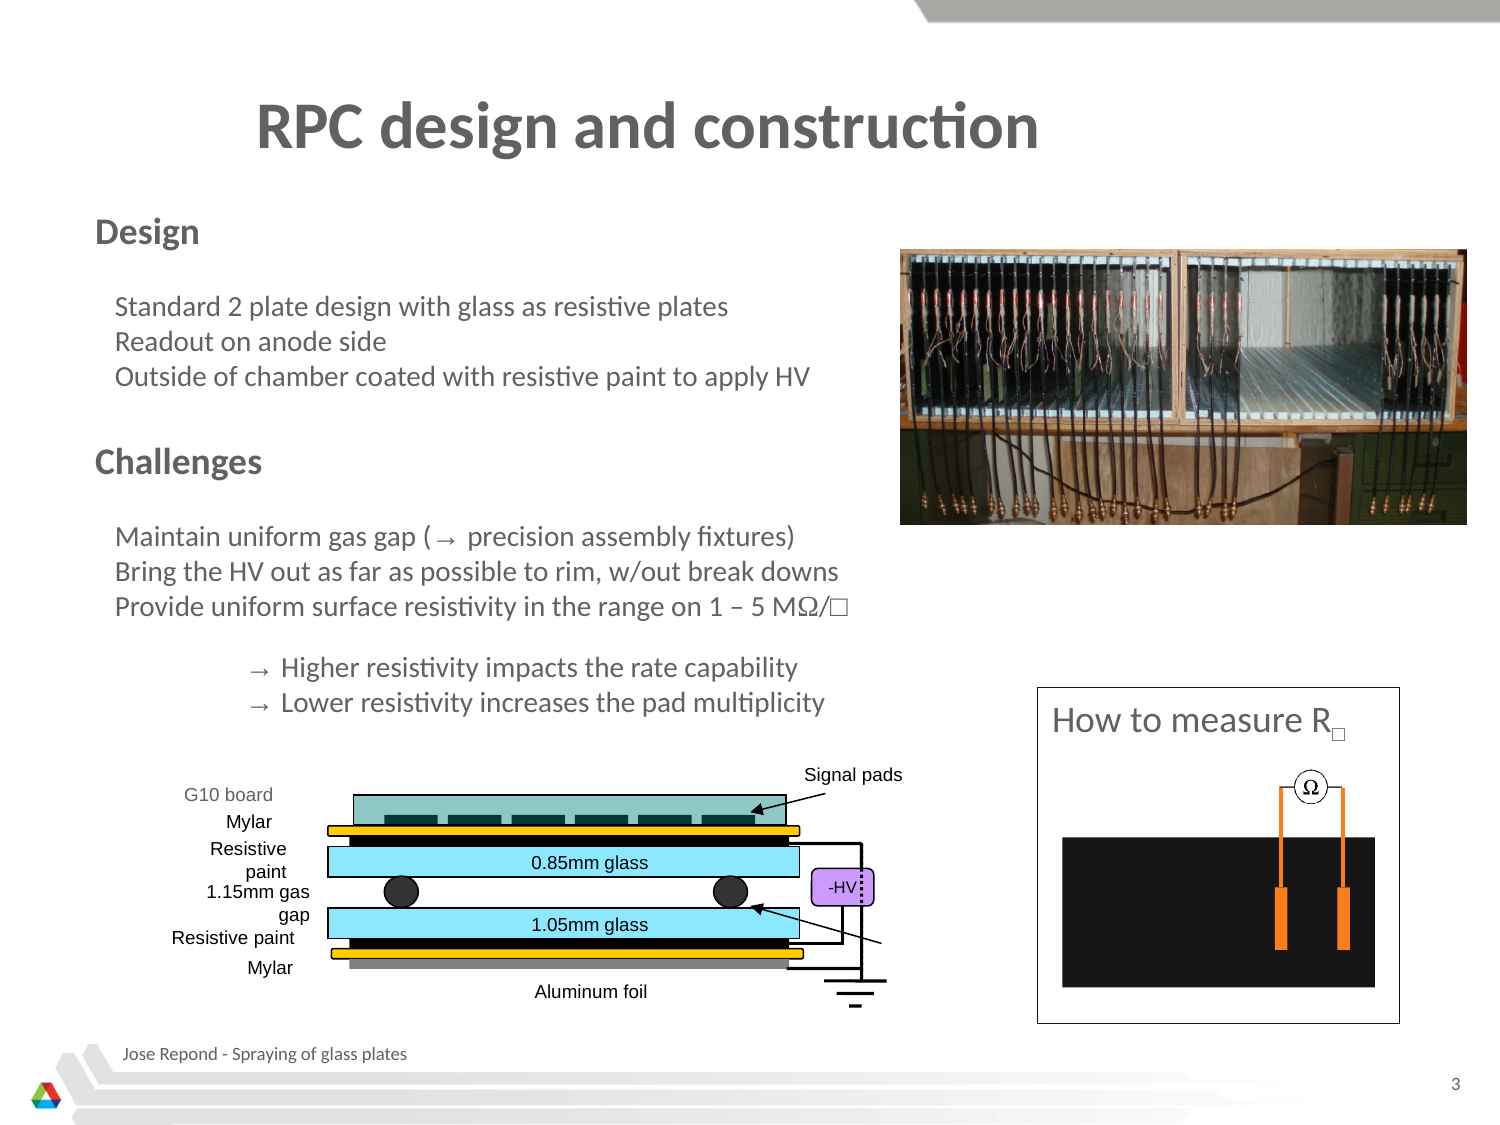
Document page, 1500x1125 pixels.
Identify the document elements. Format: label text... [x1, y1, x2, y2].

slide_number 3 [1412, 1064, 1476, 1125]
picture [0, 0, 1500, 24]
text_box [1062, 837, 1375, 988]
picture [0, 1036, 1500, 1125]
text_box [1112, 737, 1375, 837]
picture [899, 249, 1467, 526]
text_box [1337, 887, 1350, 950]
text_box RPC design and construction [241, 74, 1056, 170]
footer Jose Repond - Spraying of glass plates [107, 1034, 1083, 1073]
text_box [1274, 887, 1288, 950]
picture [1279, 768, 1343, 804]
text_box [124, 755, 952, 1063]
text_box How to measure R□ [1037, 687, 1400, 1024]
text_box Design Standard 2 plate design with glass as resistive plates Readout on anode side Outside of chamber coated with resistive paint to apply HV Challenges Maintain uniform gas gap (→ precision assembly fixtures) Bring the HV out as far as possible to rim, w/out break downs Provide uniform surface resistivity in the range on 1 – 5 MΩ/□ → Higher resistivity impacts the rate capability → Lower resistivity increases the pad multiplicity [80, 199, 863, 726]
